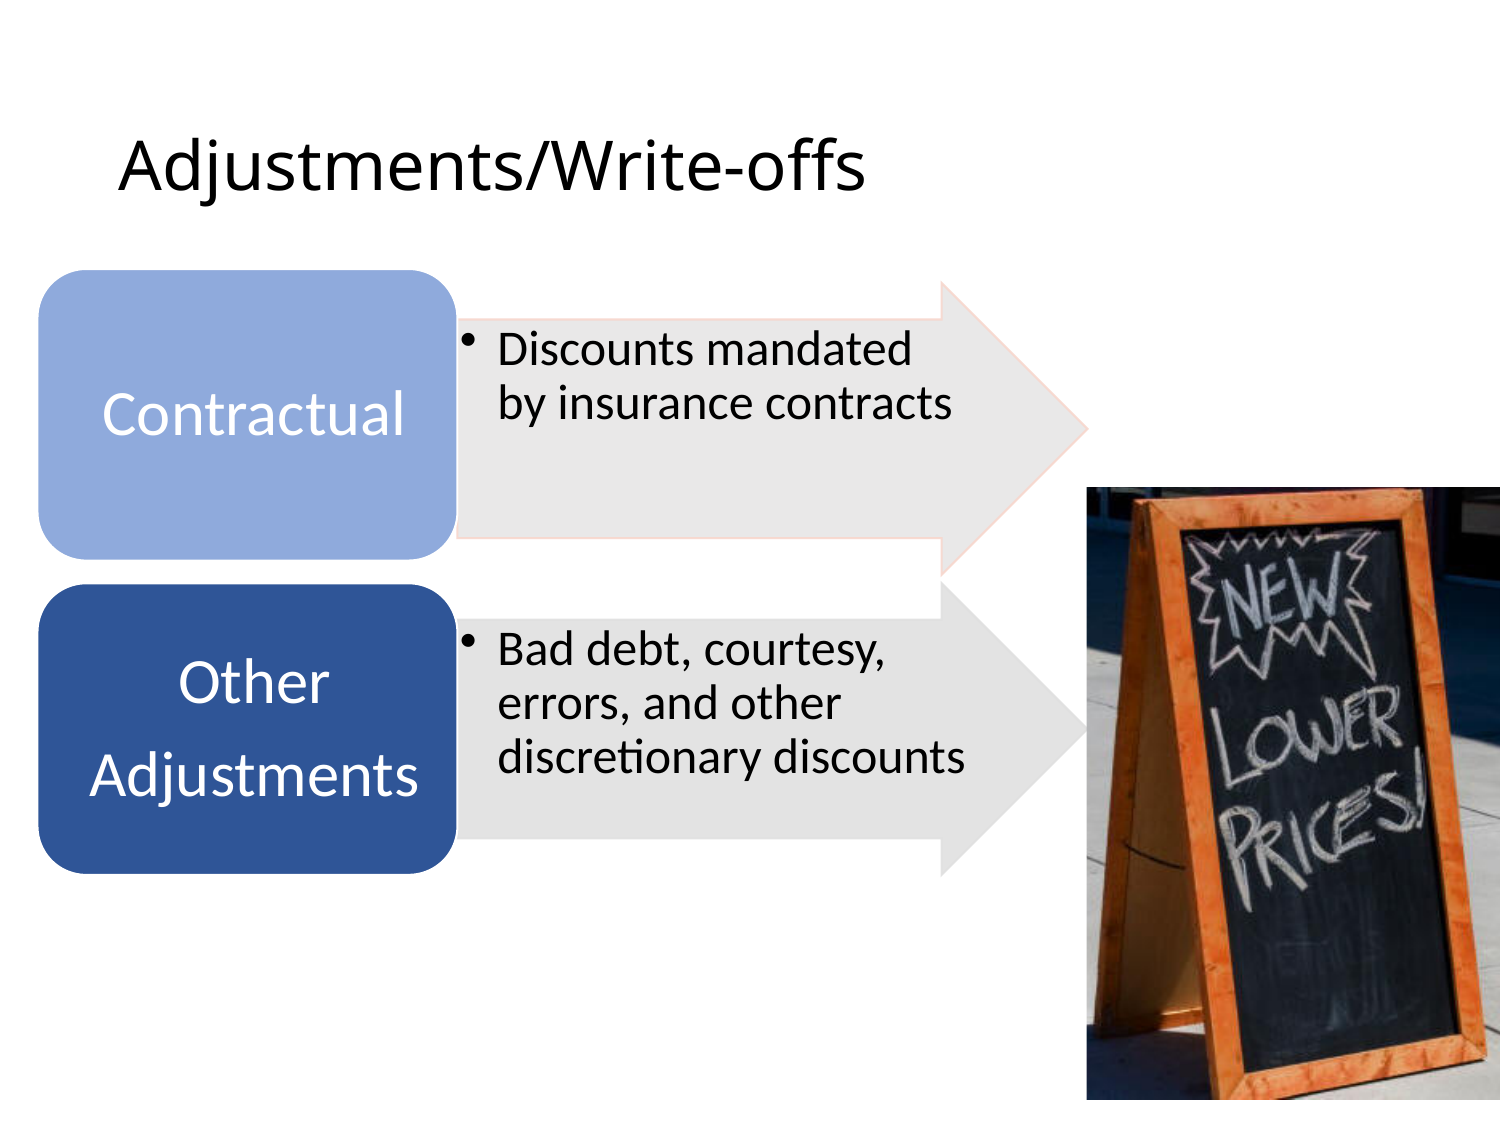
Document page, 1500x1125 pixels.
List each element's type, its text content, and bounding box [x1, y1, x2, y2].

title Adjustments/Write-offs [103, 59, 1397, 278]
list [37, 262, 1088, 875]
picture [1086, 487, 1500, 1100]
